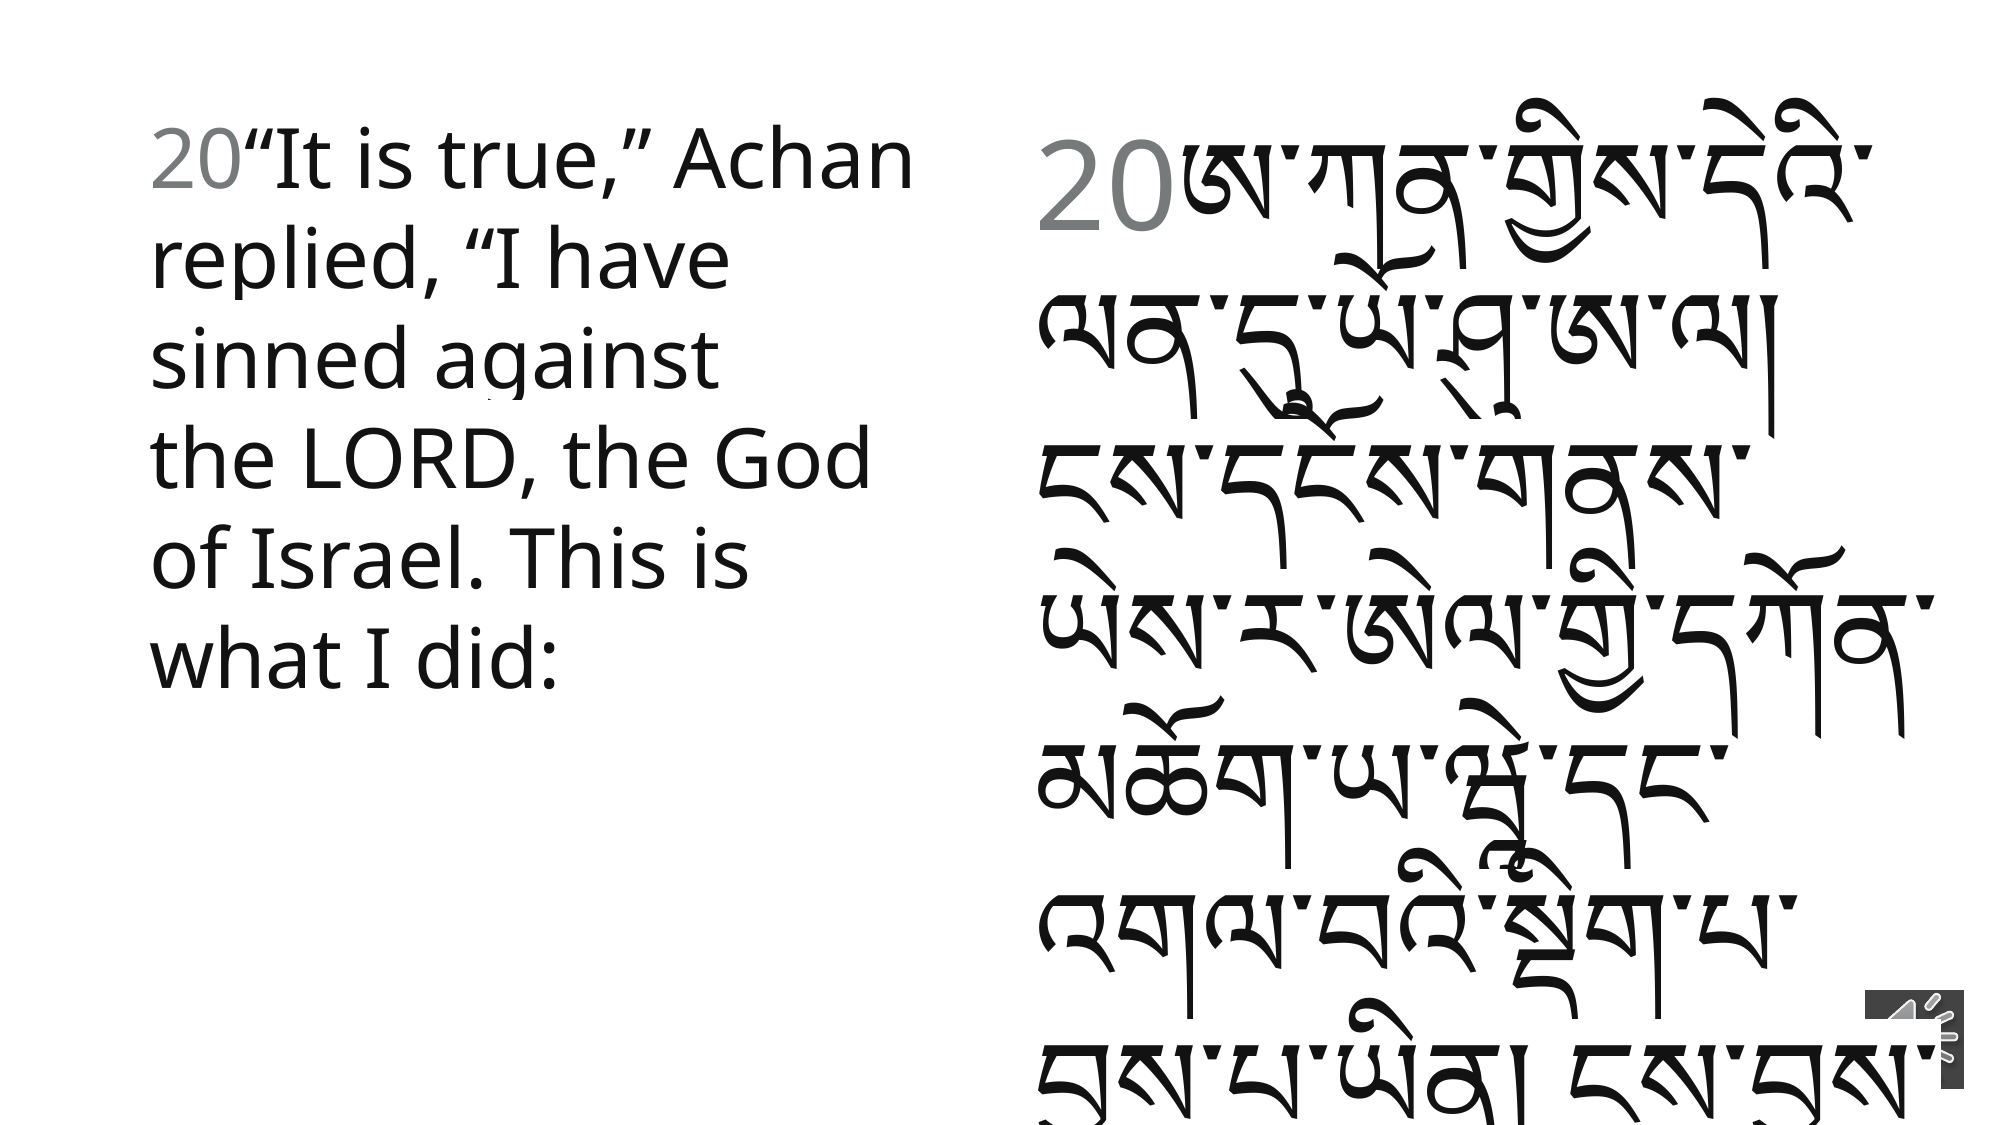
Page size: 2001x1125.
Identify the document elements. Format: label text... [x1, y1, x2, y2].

picture [1864, 989, 1965, 1090]
text_box 20ཨ་ཀན་གྱིས་དེའི་ལན་དུ་ཡོ་ཤུ་ཨ་ལ། ངས་དངོས་གནས་ཡེས་ར་ཨེལ་གྱི་དཀོན་མཆོག་ཡ་ཝཱེ་དང་འགལ་བའི་སྡིག་པ་བྱས་པ་ཡིན། ངས་བྱས་པའི་དོན་ནི་འདི་དང་འདི་ལྟར་ཡིན། [1019, 98, 1963, 1030]
text_box 20“It is true,” Achan replied, “I have sinned against the Lord, the God of Israel. This is what I did: [134, 98, 981, 1030]
